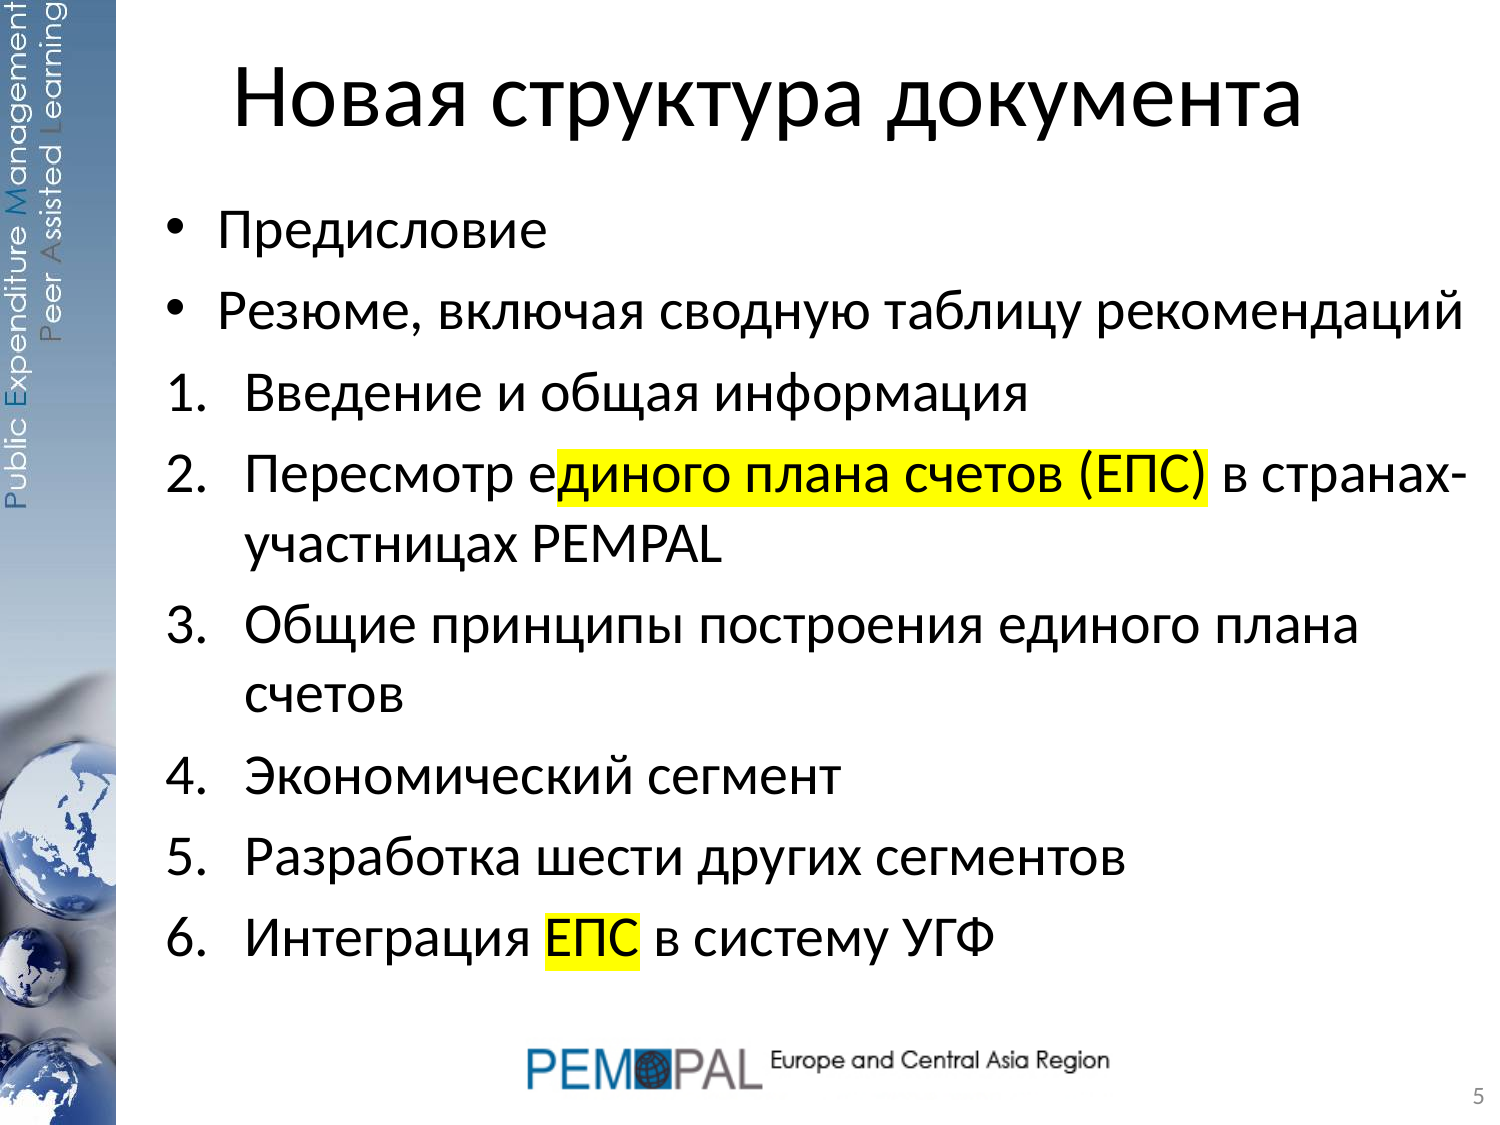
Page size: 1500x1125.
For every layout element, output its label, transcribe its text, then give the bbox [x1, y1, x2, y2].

picture [0, 0, 116, 1125]
picture [525, 1038, 1113, 1100]
slide_number 5 [1312, 1069, 1500, 1120]
title Новая структура документа [112, 0, 1425, 184]
list Предисловие Резюме, включая сводную таблицу рекомендаций Введение и общая информация Пересмотр единого плана счетов (ЕПС) в странах-участницах PEMPAL Общие принципы построения единого плана счетов Экономический сегмент Разработка шести других сегментов Интеграция ЕПС в систему УГФ [150, 183, 1488, 1038]
